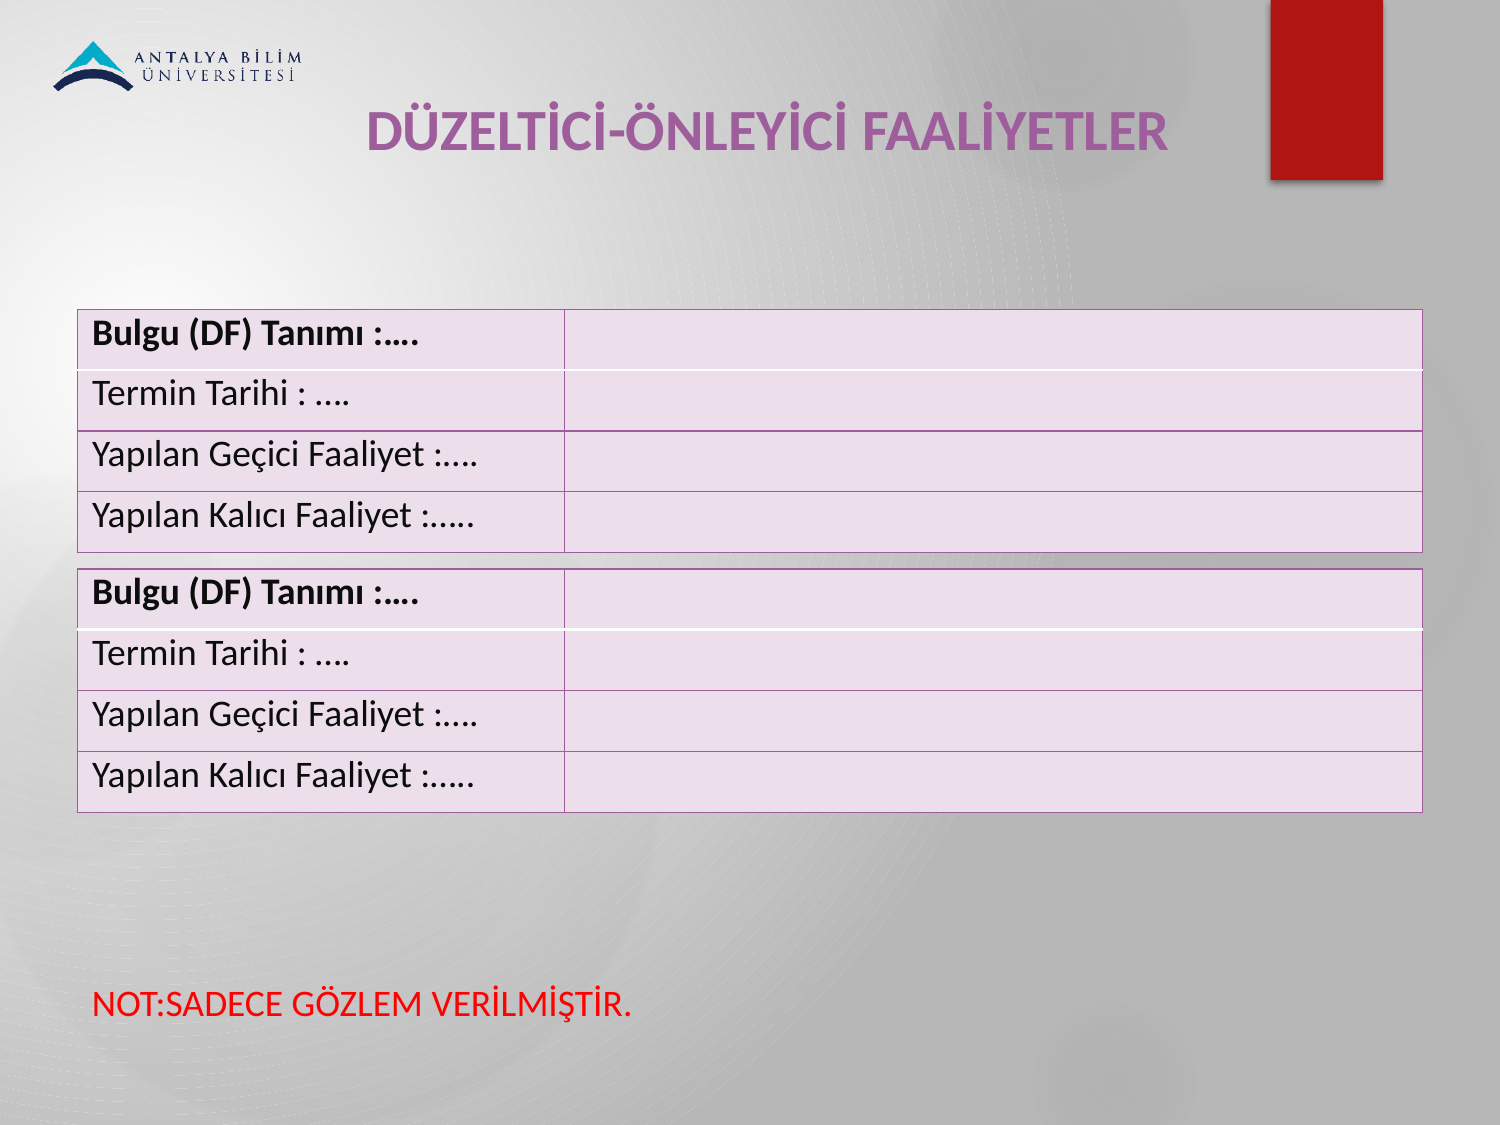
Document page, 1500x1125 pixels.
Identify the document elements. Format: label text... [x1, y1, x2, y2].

table_header [565, 310, 1422, 369]
table_cell [565, 691, 1422, 751]
table_cell Yapılan Kalıcı Faaliyet :….. [78, 752, 564, 812]
table_cell [565, 432, 1422, 491]
table_cell Yapılan Geçici Faaliyet :…. [78, 432, 564, 491]
table_header Bulgu (DF) Tanımı :…. [78, 310, 564, 369]
picture [52, 39, 302, 93]
table_cell Yapılan Kalıcı Faaliyet :….. [78, 492, 564, 552]
table_header [565, 570, 1422, 628]
table_header Bulgu (DF) Tanımı :…. [78, 570, 564, 628]
table_cell [565, 631, 1422, 690]
table_cell [565, 752, 1422, 812]
table_cell Termin Tarihi : …. [78, 371, 564, 430]
text_box NOT:SADECE GÖZLEM VERİLMİŞTİR. [77, 971, 1100, 1032]
table_cell [565, 371, 1422, 430]
table_cell Termin Tarihi : …. [78, 631, 564, 690]
text_box DÜZELTİCİ-ÖNLEYİCİ FAALİYETLER [277, 78, 1259, 186]
table_cell [565, 492, 1422, 552]
table_cell Yapılan Geçici Faaliyet :…. [78, 691, 564, 751]
